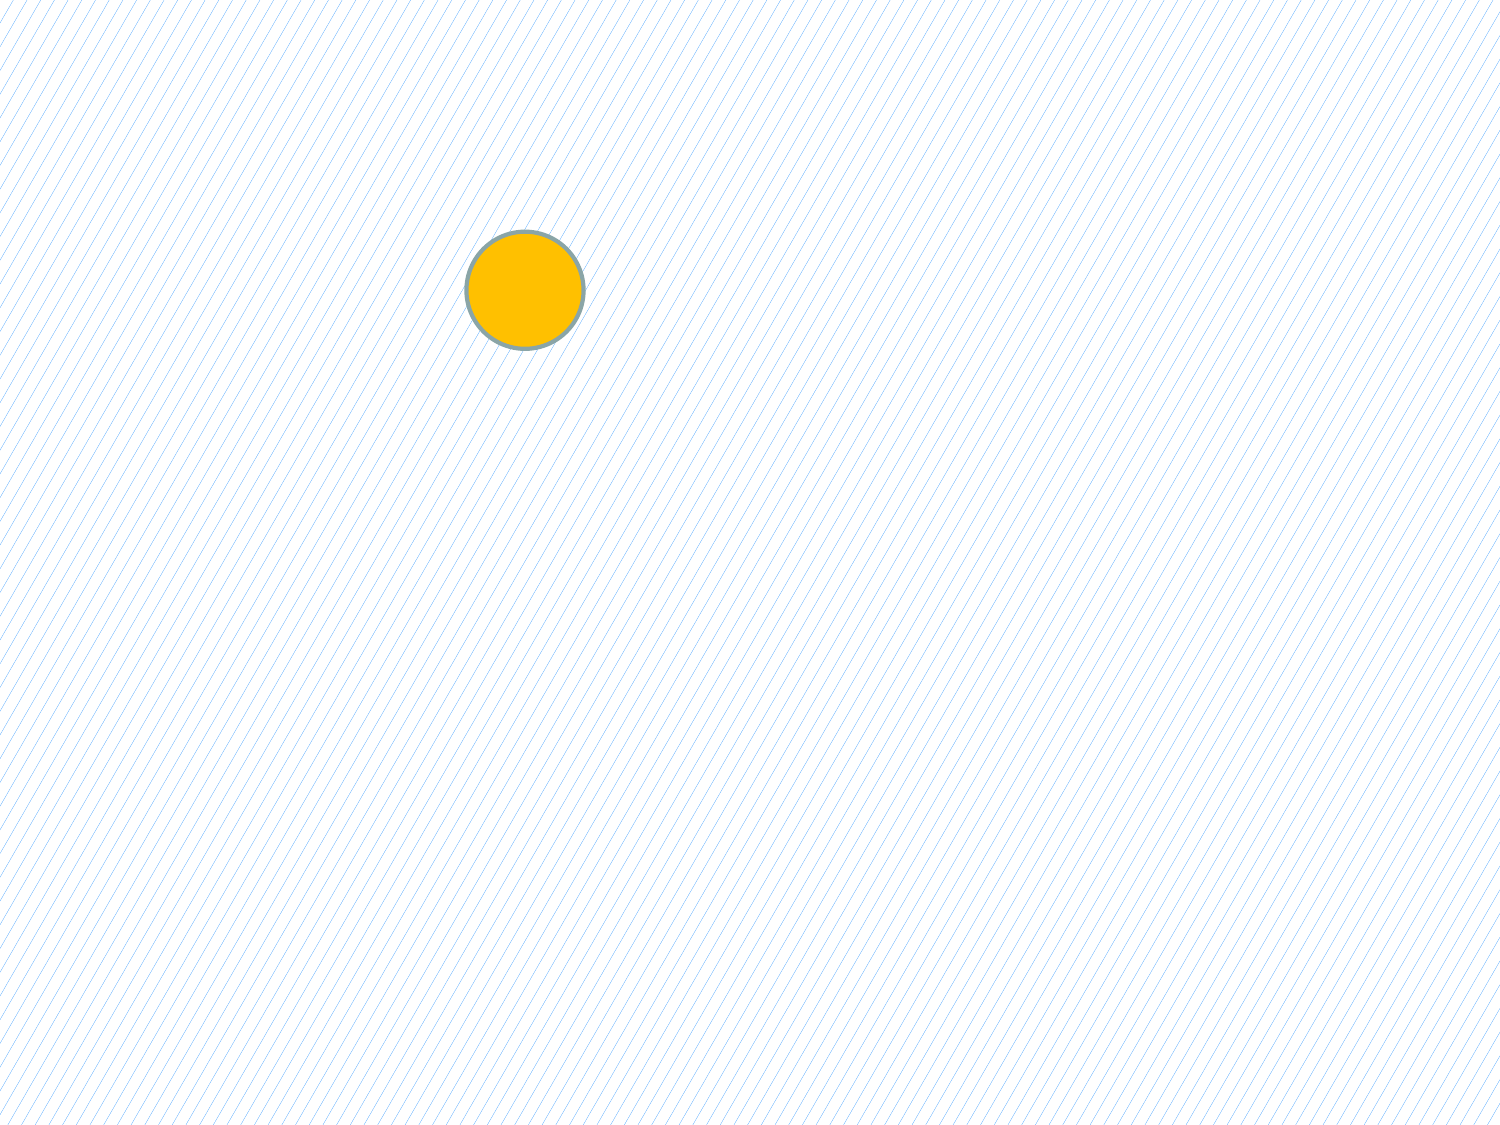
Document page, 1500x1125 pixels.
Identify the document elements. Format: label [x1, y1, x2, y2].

text_box [464, 229, 586, 351]
